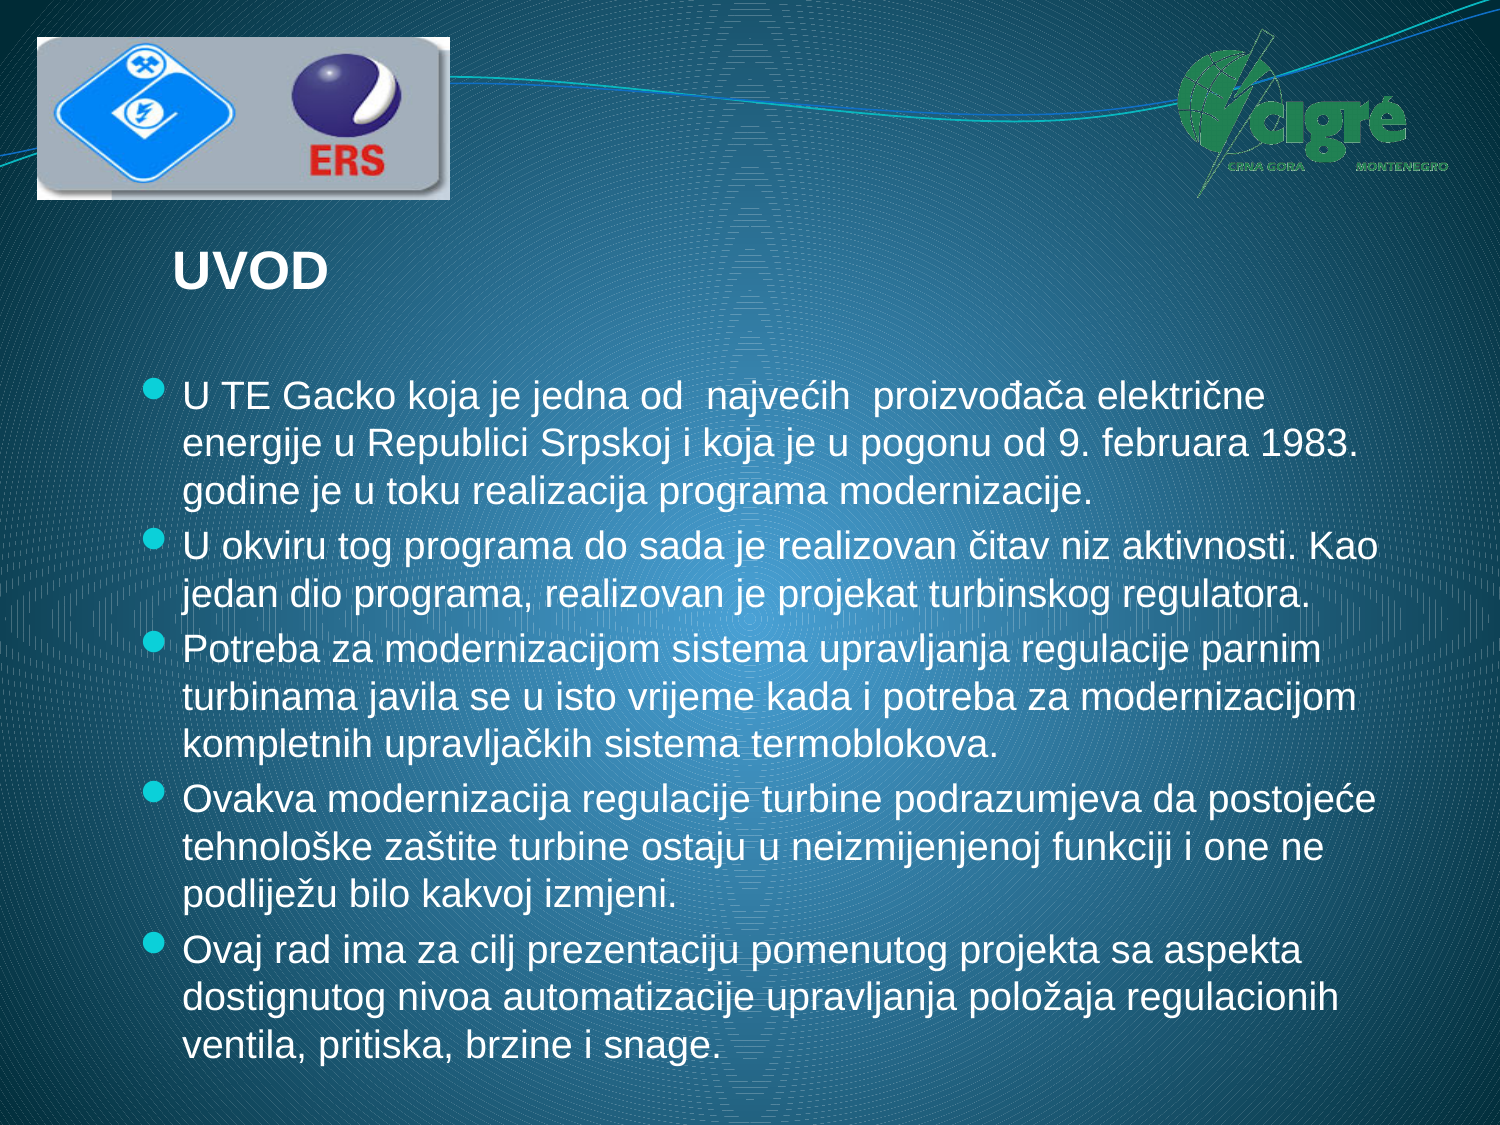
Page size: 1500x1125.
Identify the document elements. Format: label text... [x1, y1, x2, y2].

list U TE Gacko koja je jedna od najvećih proizvođača električne energije u Republici Srpskoj i koja je u pogonu od 9. februara 1983. godine je u toku realizacija programa modernizacije. U okviru tog programa do sada je realizovan čitav niz aktivnosti. Kao jedan dio programa, realizovan je projekat turbinskog regulatora. Potreba za modernizacijom sistema upravljanja regulacije parnim turbinama javila se u isto vrijeme kada i potreba za modernizacijom kompletnih upravljačkih sistema termoblokova. Ovakva modernizacija regulacije turbine podrazumjeva da postojeće tehnološke zaštite turbine ostaju u neizmijenjenoj funkciji i one ne podliježu bilo kakvoj izmjeni. Ovaj rad ima za cilj prezentaciju pomenutog projekta sa aspekta dostignutog nivoa automatizacije upravljanja položaja regulacionih ventila, pritiska, brzine i snage. [125, 362, 1425, 1088]
picture [37, 37, 451, 201]
picture [1174, 24, 1452, 201]
title UVOD [75, 212, 1425, 300]
